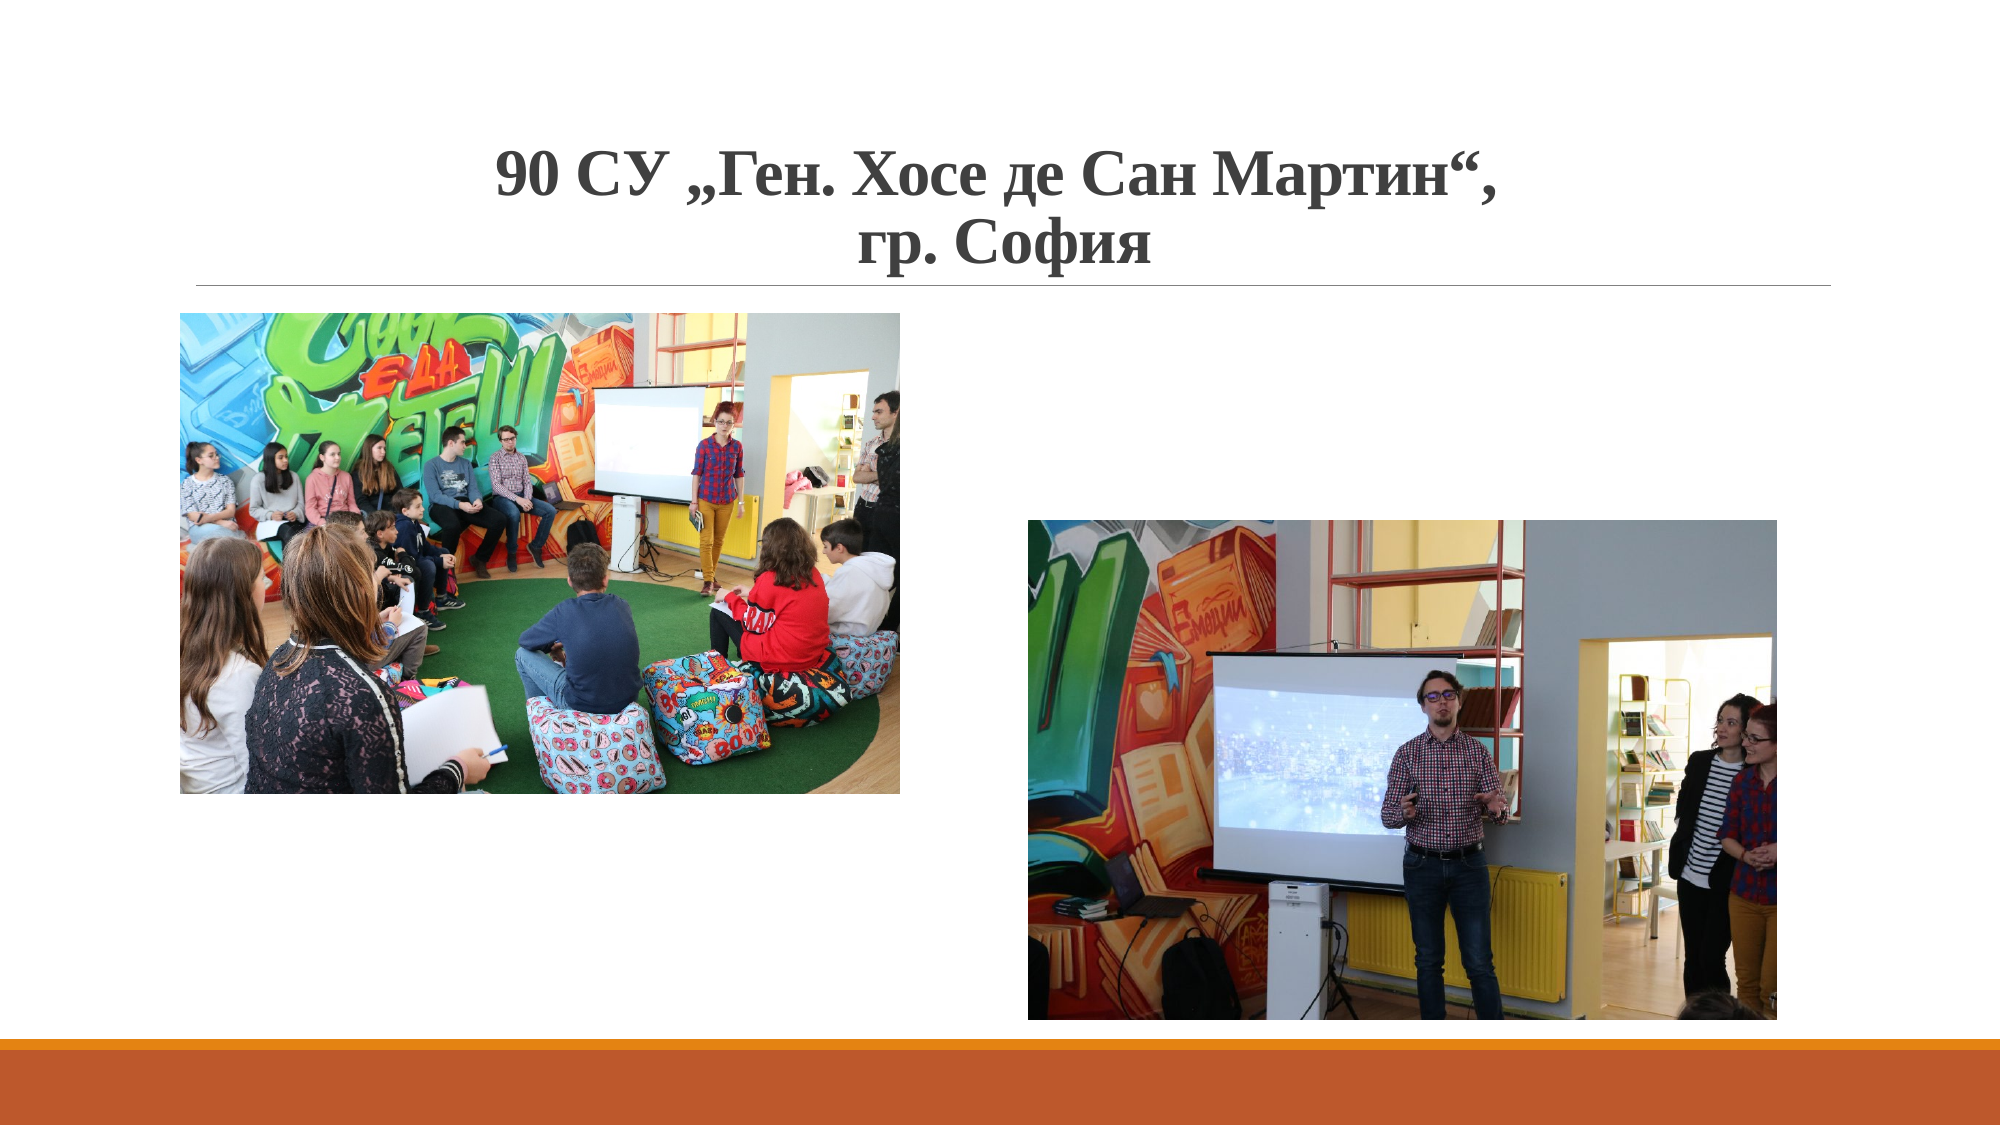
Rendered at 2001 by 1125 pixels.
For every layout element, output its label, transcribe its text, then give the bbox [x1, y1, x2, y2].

title 90 СУ „Ген. Хосе де Сан Мартин“, гр. София [180, 47, 1830, 285]
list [179, 313, 901, 795]
picture [1028, 520, 1778, 1021]
